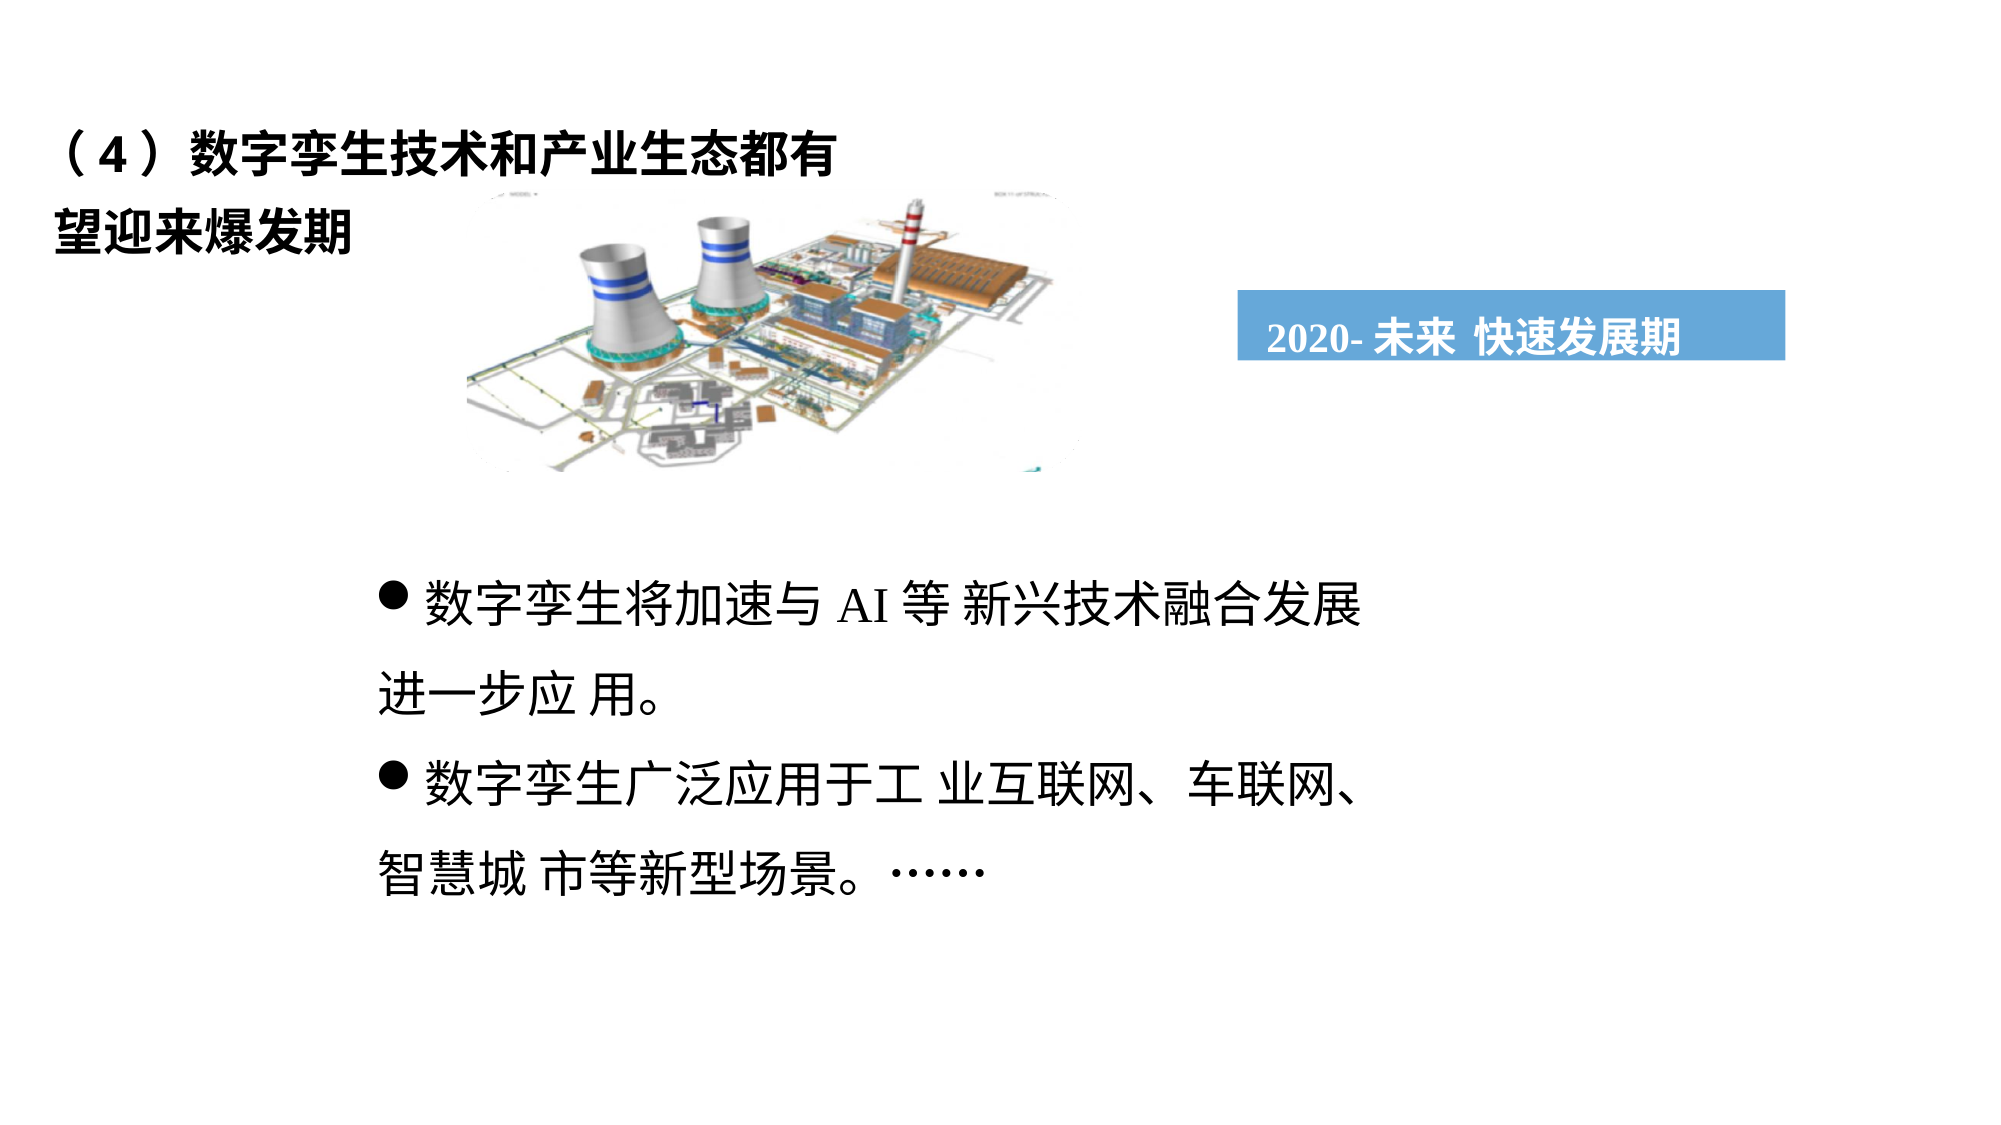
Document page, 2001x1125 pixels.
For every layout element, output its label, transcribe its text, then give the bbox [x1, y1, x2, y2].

text_box 2020-未来 快速发展期 [1237, 290, 1786, 361]
text_box [466, 189, 1082, 472]
text_box 数字孪生将加速与AI等 新兴技术融合发展进一步应 用。 数字孪生广泛应用于工 业互联网、车联网、智慧城 市等新型场景。…… [374, 539, 1380, 902]
text_box （4）数字孪生技术和产业生态都有望迎来爆发期 [36, 101, 878, 261]
